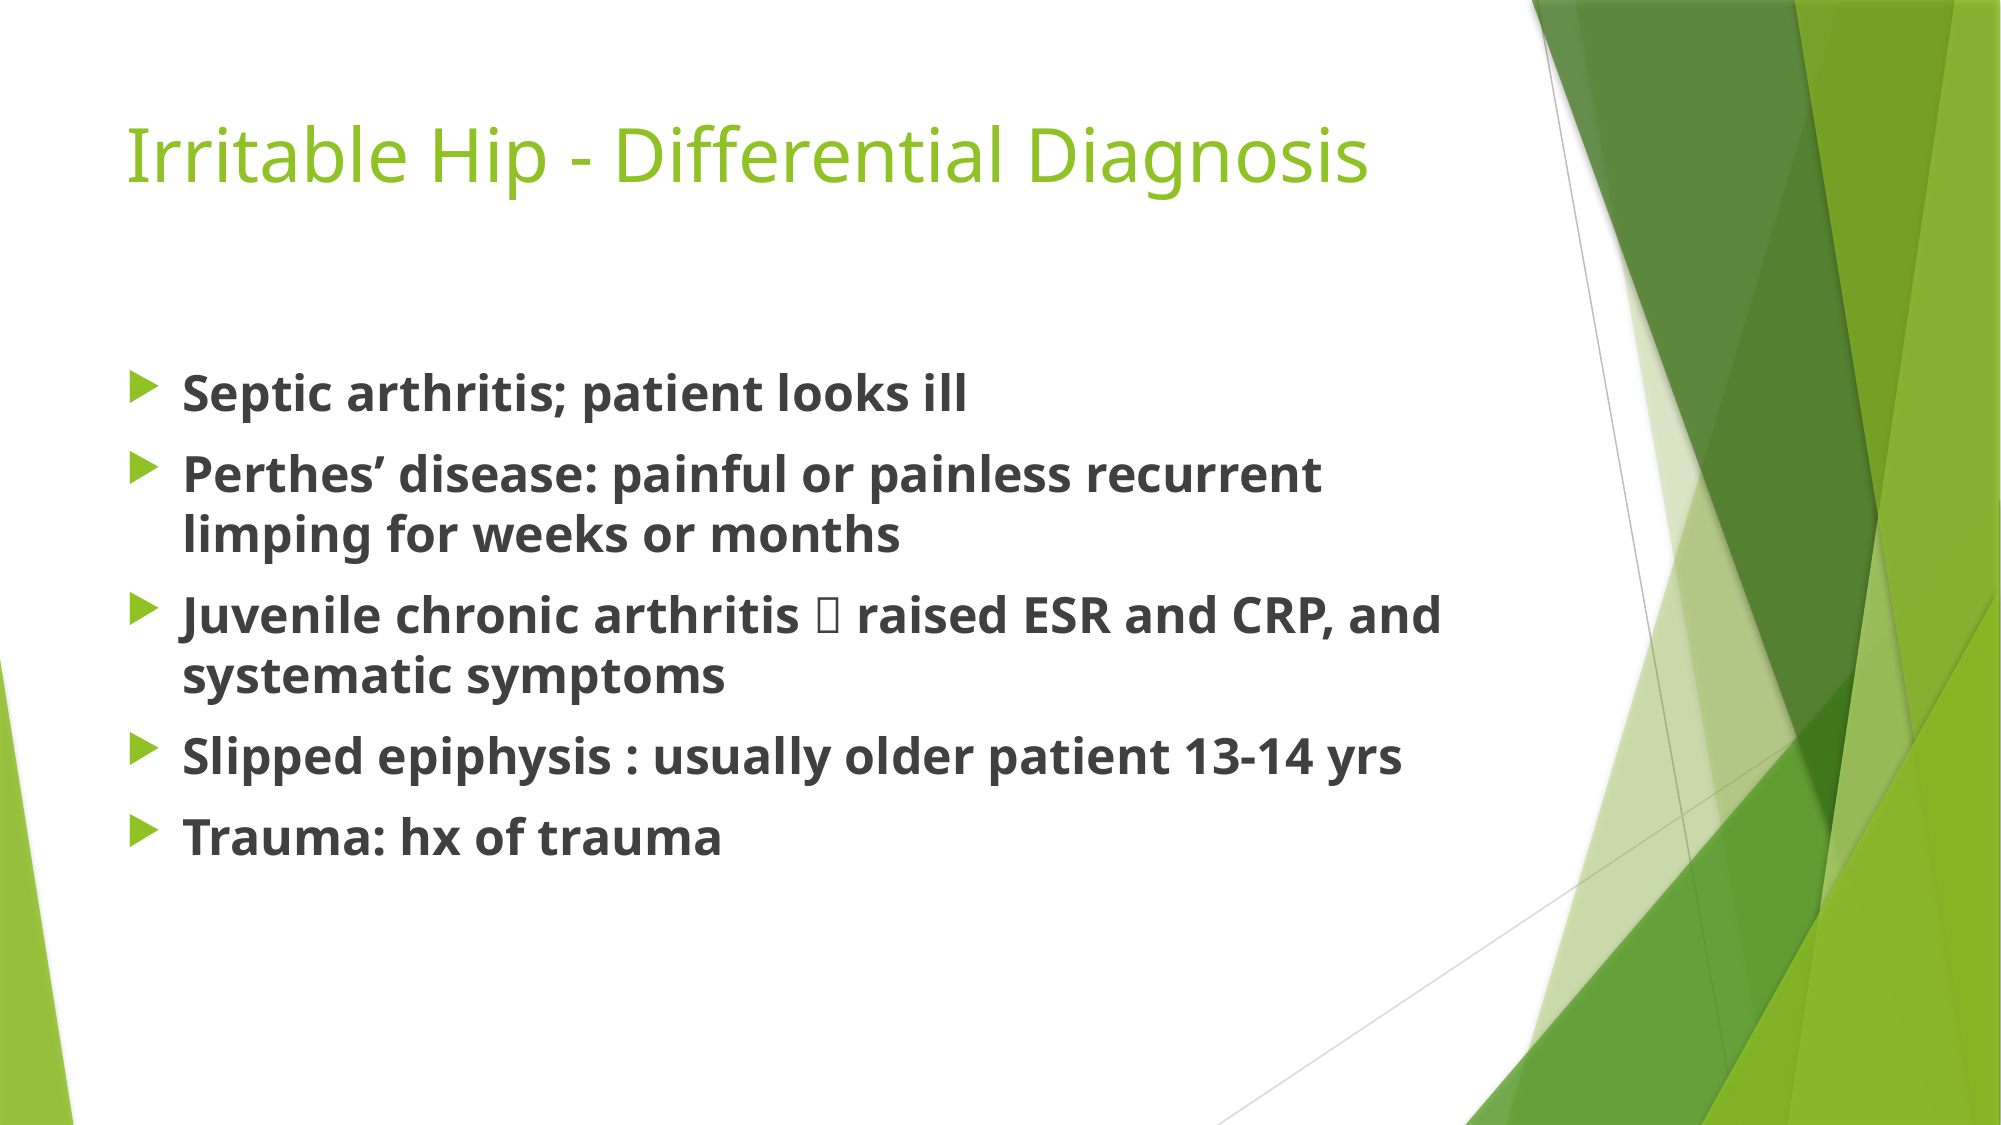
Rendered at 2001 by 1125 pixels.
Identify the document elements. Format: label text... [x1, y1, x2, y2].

list Septic arthritis; patient looks ill Perthes’ disease: painful or painless recurrent limping for weeks or months Juvenile chronic arthritis  raised ESR and CRP, and systematic symptoms Slipped epiphysis : usually older patient 13-14 yrs Trauma: hx of trauma [111, 354, 1522, 992]
title Irritable Hip - Differential Diagnosis [111, 99, 1522, 317]
